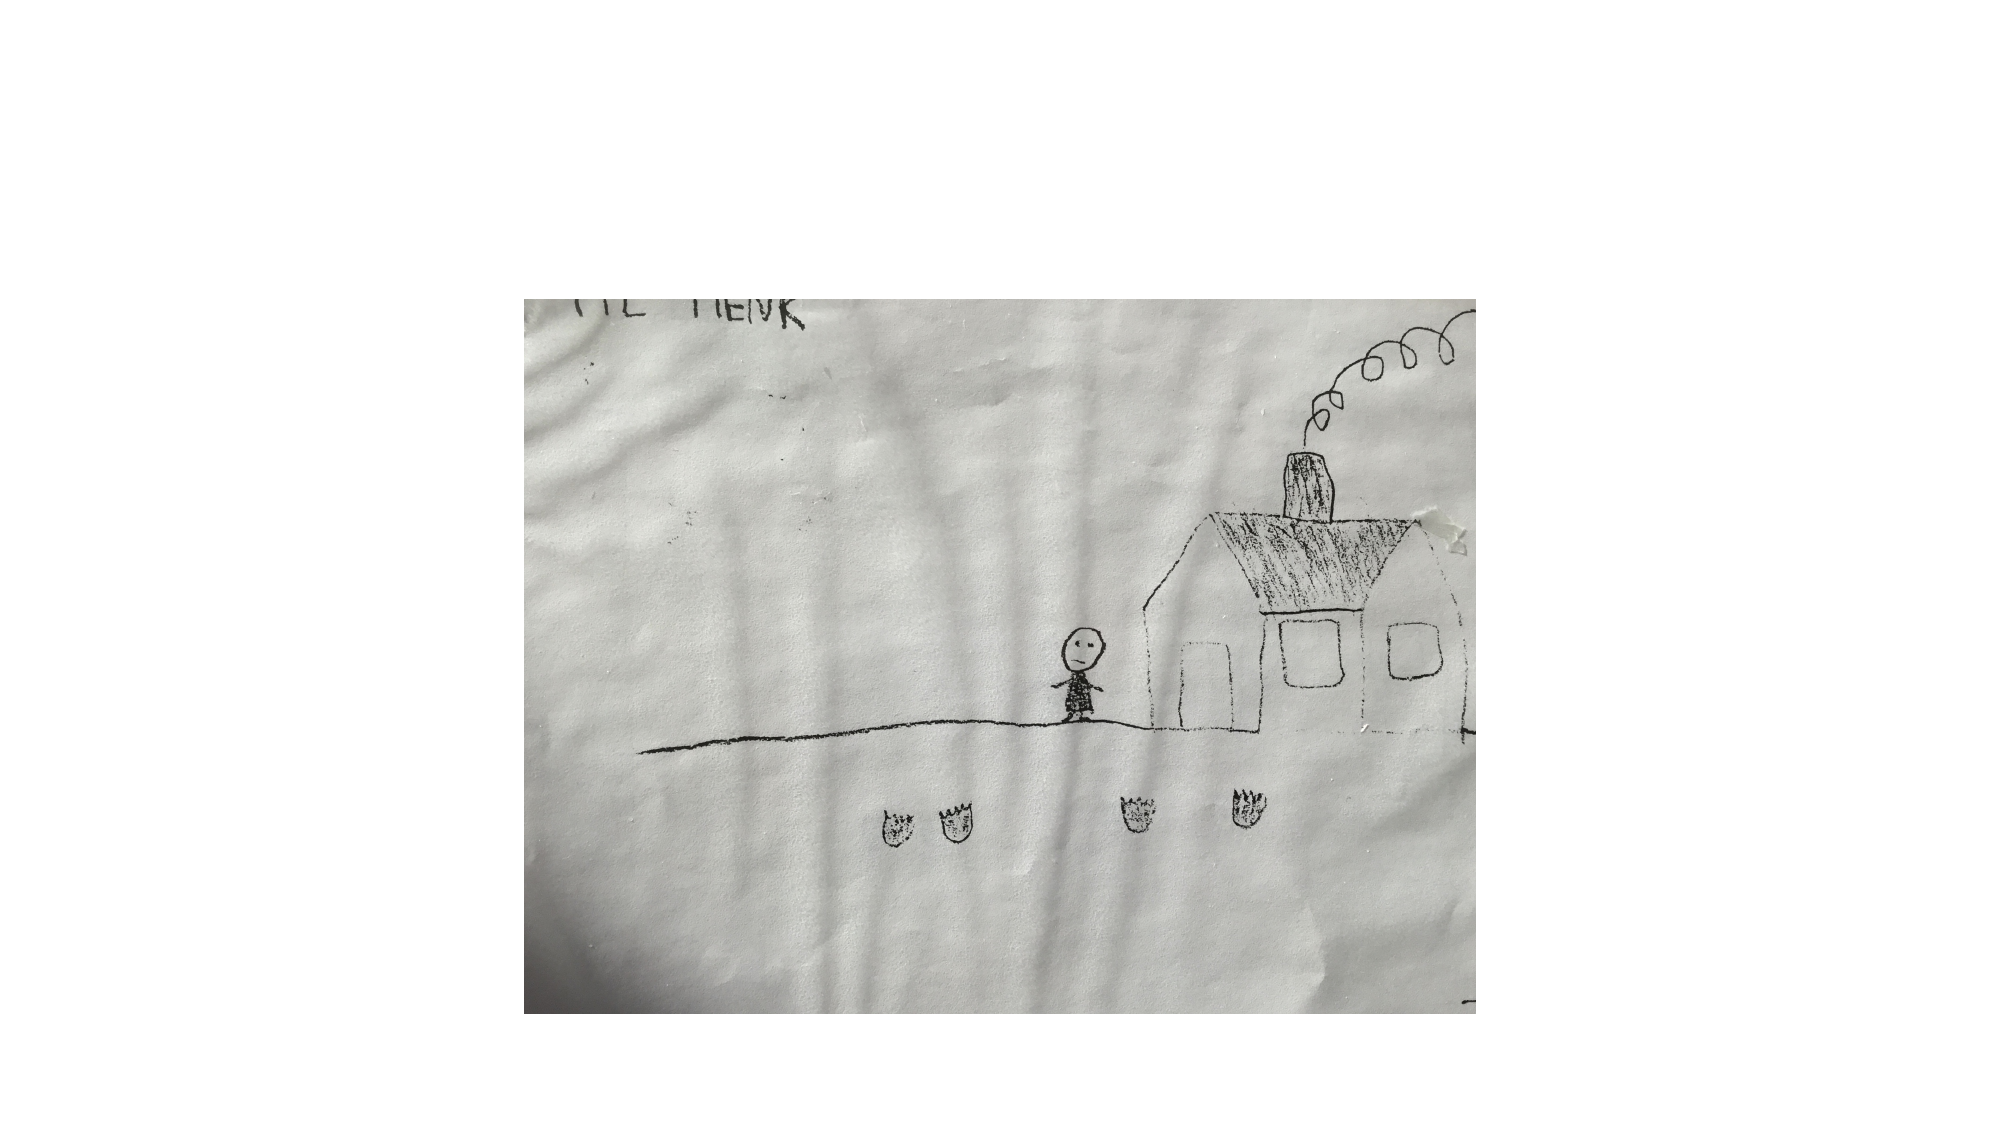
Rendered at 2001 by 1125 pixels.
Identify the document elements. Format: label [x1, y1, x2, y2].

list [524, 299, 1476, 1014]
